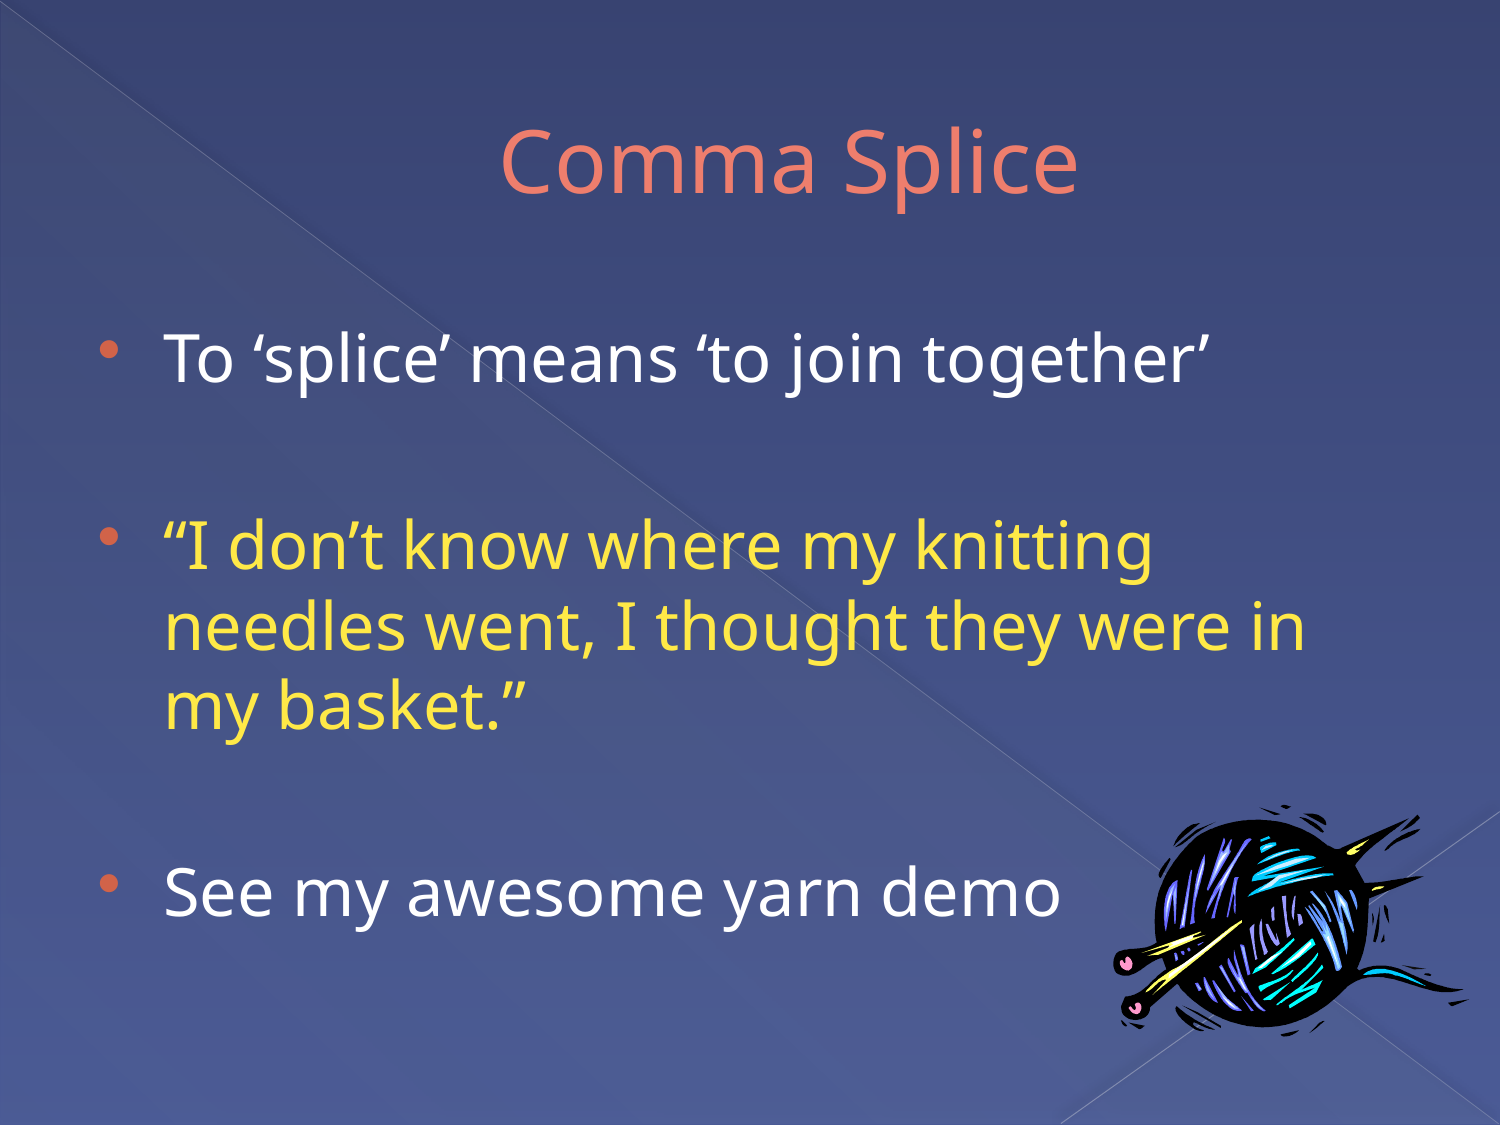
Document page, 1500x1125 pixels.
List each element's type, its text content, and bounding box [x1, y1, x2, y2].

list To ‘splice’ means ‘to join together’ “I don’t know where my knitting needles went, I thought they were in my basket.” See my awesome yarn demo [75, 308, 1425, 1059]
picture [1112, 799, 1475, 1042]
title Comma Splice [75, 43, 1425, 274]
